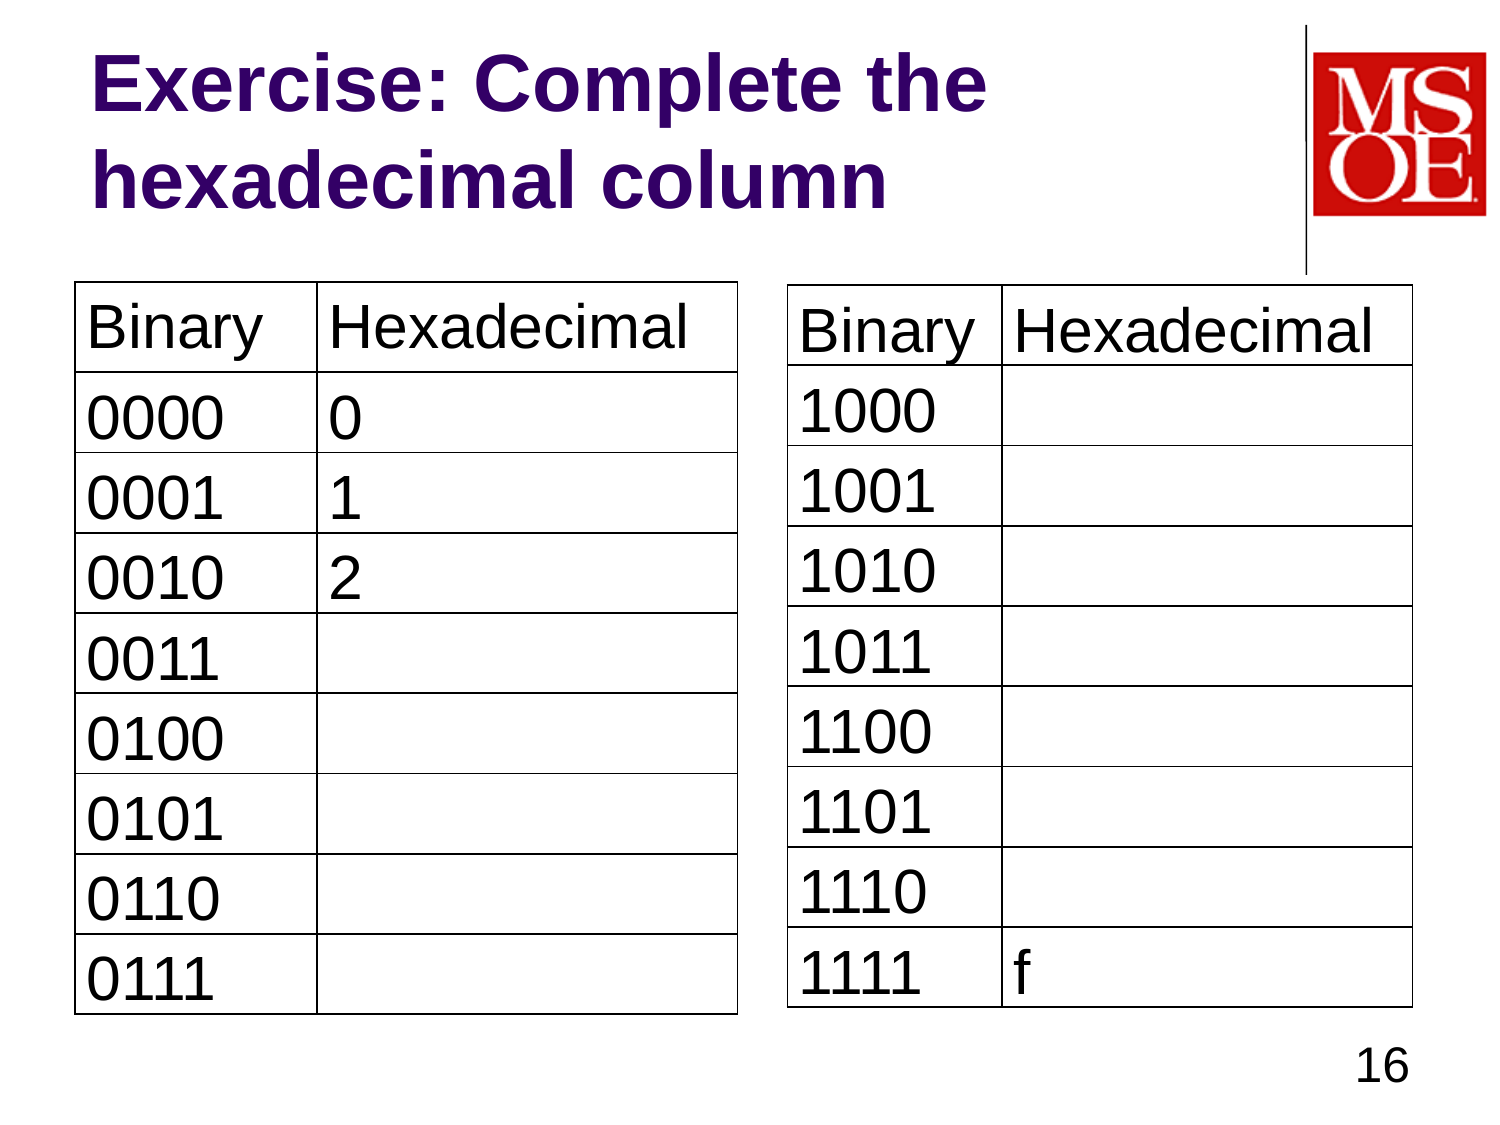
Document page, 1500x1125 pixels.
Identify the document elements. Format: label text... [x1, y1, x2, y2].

table_cell 1 [318, 453, 737, 532]
table_cell [318, 614, 737, 692]
table_cell [1003, 687, 1412, 766]
table_cell 1010 [788, 527, 1001, 605]
table_cell 0100 [76, 694, 316, 773]
picture [1313, 37, 1488, 232]
table_cell [1003, 607, 1412, 685]
table_cell 0101 [76, 774, 316, 853]
table_header Binary [788, 286, 1001, 364]
title Exercise: Complete the hexadecimal column [74, 19, 1313, 233]
table_cell f [1003, 928, 1412, 1006]
table_cell 0 [318, 373, 737, 452]
table_header Hexadecimal [318, 283, 737, 371]
table_cell 1110 [788, 848, 1001, 926]
table_cell 1101 [788, 767, 1001, 846]
table_cell 1001 [788, 446, 1001, 525]
table_cell 1100 [788, 687, 1001, 766]
table_cell 0011 [76, 614, 316, 692]
table_cell 0001 [76, 453, 316, 532]
slide_number 16 [1074, 1024, 1426, 1101]
table_header Binary [76, 283, 316, 371]
table_cell [1003, 366, 1412, 445]
table_cell [318, 774, 737, 853]
table_cell [318, 694, 737, 773]
table_cell 1111 [788, 928, 1001, 1006]
table_cell 1011 [788, 607, 1001, 685]
table_cell 2 [318, 534, 737, 612]
table_cell 0110 [76, 855, 316, 933]
table_cell [1003, 848, 1412, 926]
table_cell 0111 [76, 935, 316, 1013]
table_cell 0010 [76, 534, 316, 612]
table_cell 0000 [76, 373, 316, 452]
table_cell [1003, 527, 1412, 605]
table_cell [318, 935, 737, 1013]
table_cell [1003, 446, 1412, 525]
table_cell 1000 [788, 366, 1001, 445]
table_cell [318, 855, 737, 933]
table_cell [1003, 767, 1412, 846]
table_header Hexadecimal [1003, 286, 1412, 364]
